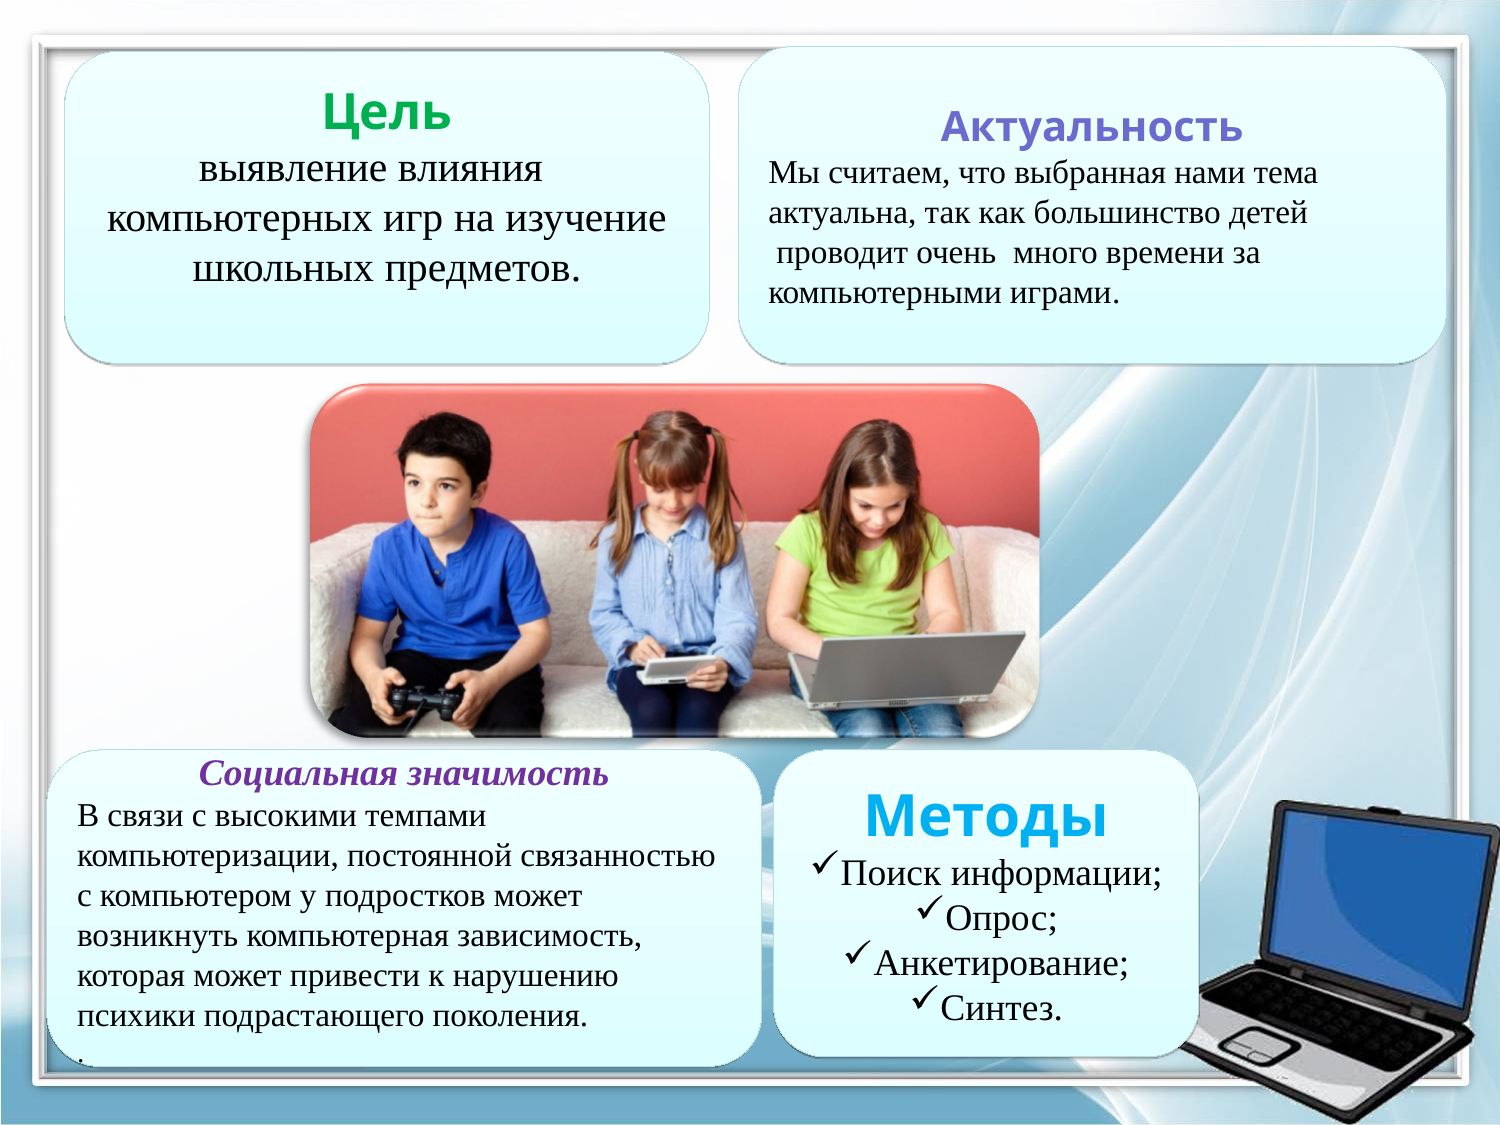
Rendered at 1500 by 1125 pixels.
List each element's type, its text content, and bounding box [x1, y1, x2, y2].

text_box Актуальность Мы считаем, что выбранная нами тема актуальна, так как большинство детей проводит очень много времени за компьютерными играми. [738, 46, 1447, 364]
text_box Цель выявление влияния компьютерных игр на изучение школьных предметов. [64, 51, 710, 364]
text_box Социальная значимость В связи с высокими темпами компьютеризации, постоянной связанностью с компьютером у подростков может возникнуть компьютерная зависимость, которая может привести к нарушению психики подрастающего поколения. . [46, 749, 762, 1067]
text_box Методы Поиск информации; Опрос; Анкетирование; Синтез. [773, 749, 1199, 1057]
picture [0, 0, 1500, 1125]
